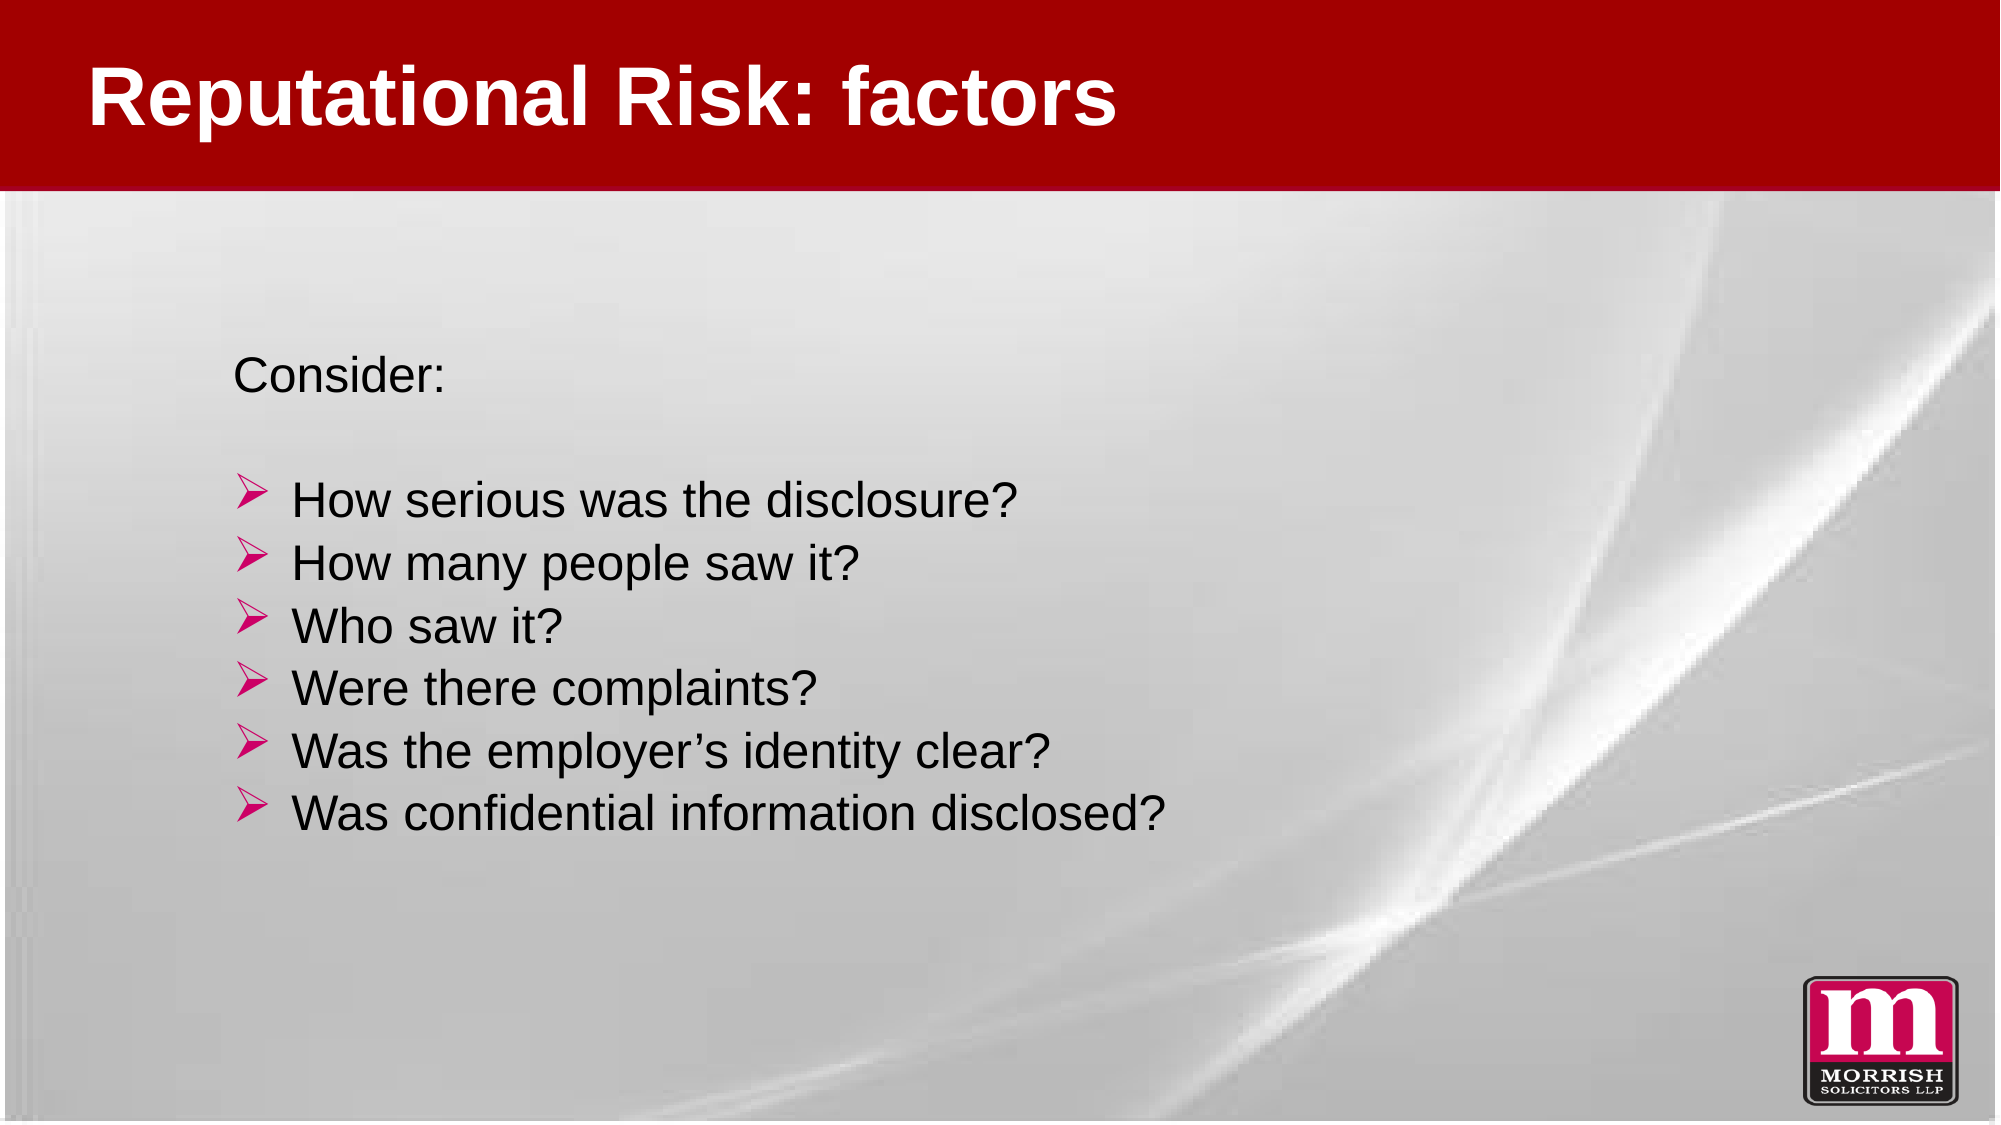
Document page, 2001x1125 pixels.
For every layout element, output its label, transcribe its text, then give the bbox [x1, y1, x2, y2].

title Reputational Risk: factors [0, 0, 2000, 187]
list Consider: How serious was the disclosure? How many people saw it? Who saw it? Were there complaints? Was the employer’s identity clear? Was confidential information disclosed? [99, 262, 1900, 1005]
picture [0, 0, 2001, 1125]
